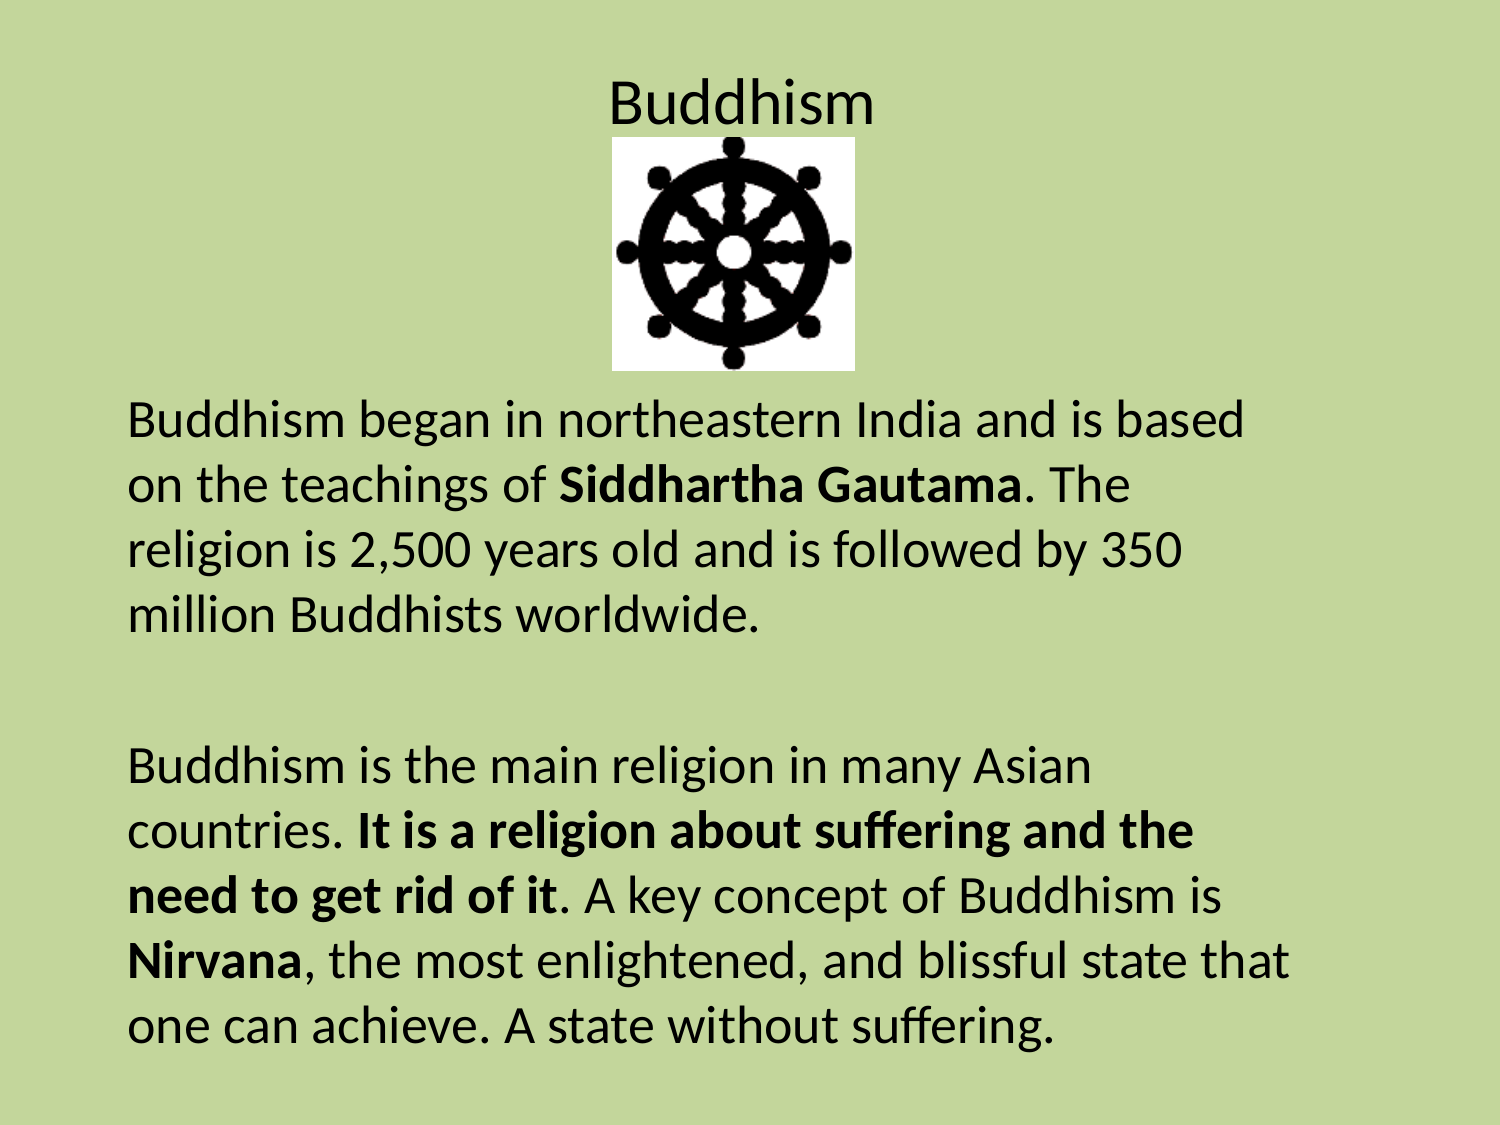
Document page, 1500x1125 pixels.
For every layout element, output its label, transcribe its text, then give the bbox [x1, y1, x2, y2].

picture [612, 137, 855, 371]
subtitle Buddhism began in northeastern India and is based on the teachings of Siddhartha Gautama. The religion is 2,500 years old and is followed by 350 million Buddhists worldwide. Buddhism is the main religion in many Asian countries. It is a religion about suffering and the need to get rid of it. A key concept of Buddhism is Nirvana, the most enlightened, and blissful state that one can achieve. A state without suffering. [112, 224, 1313, 1063]
title Buddhism [112, 50, 1388, 225]
